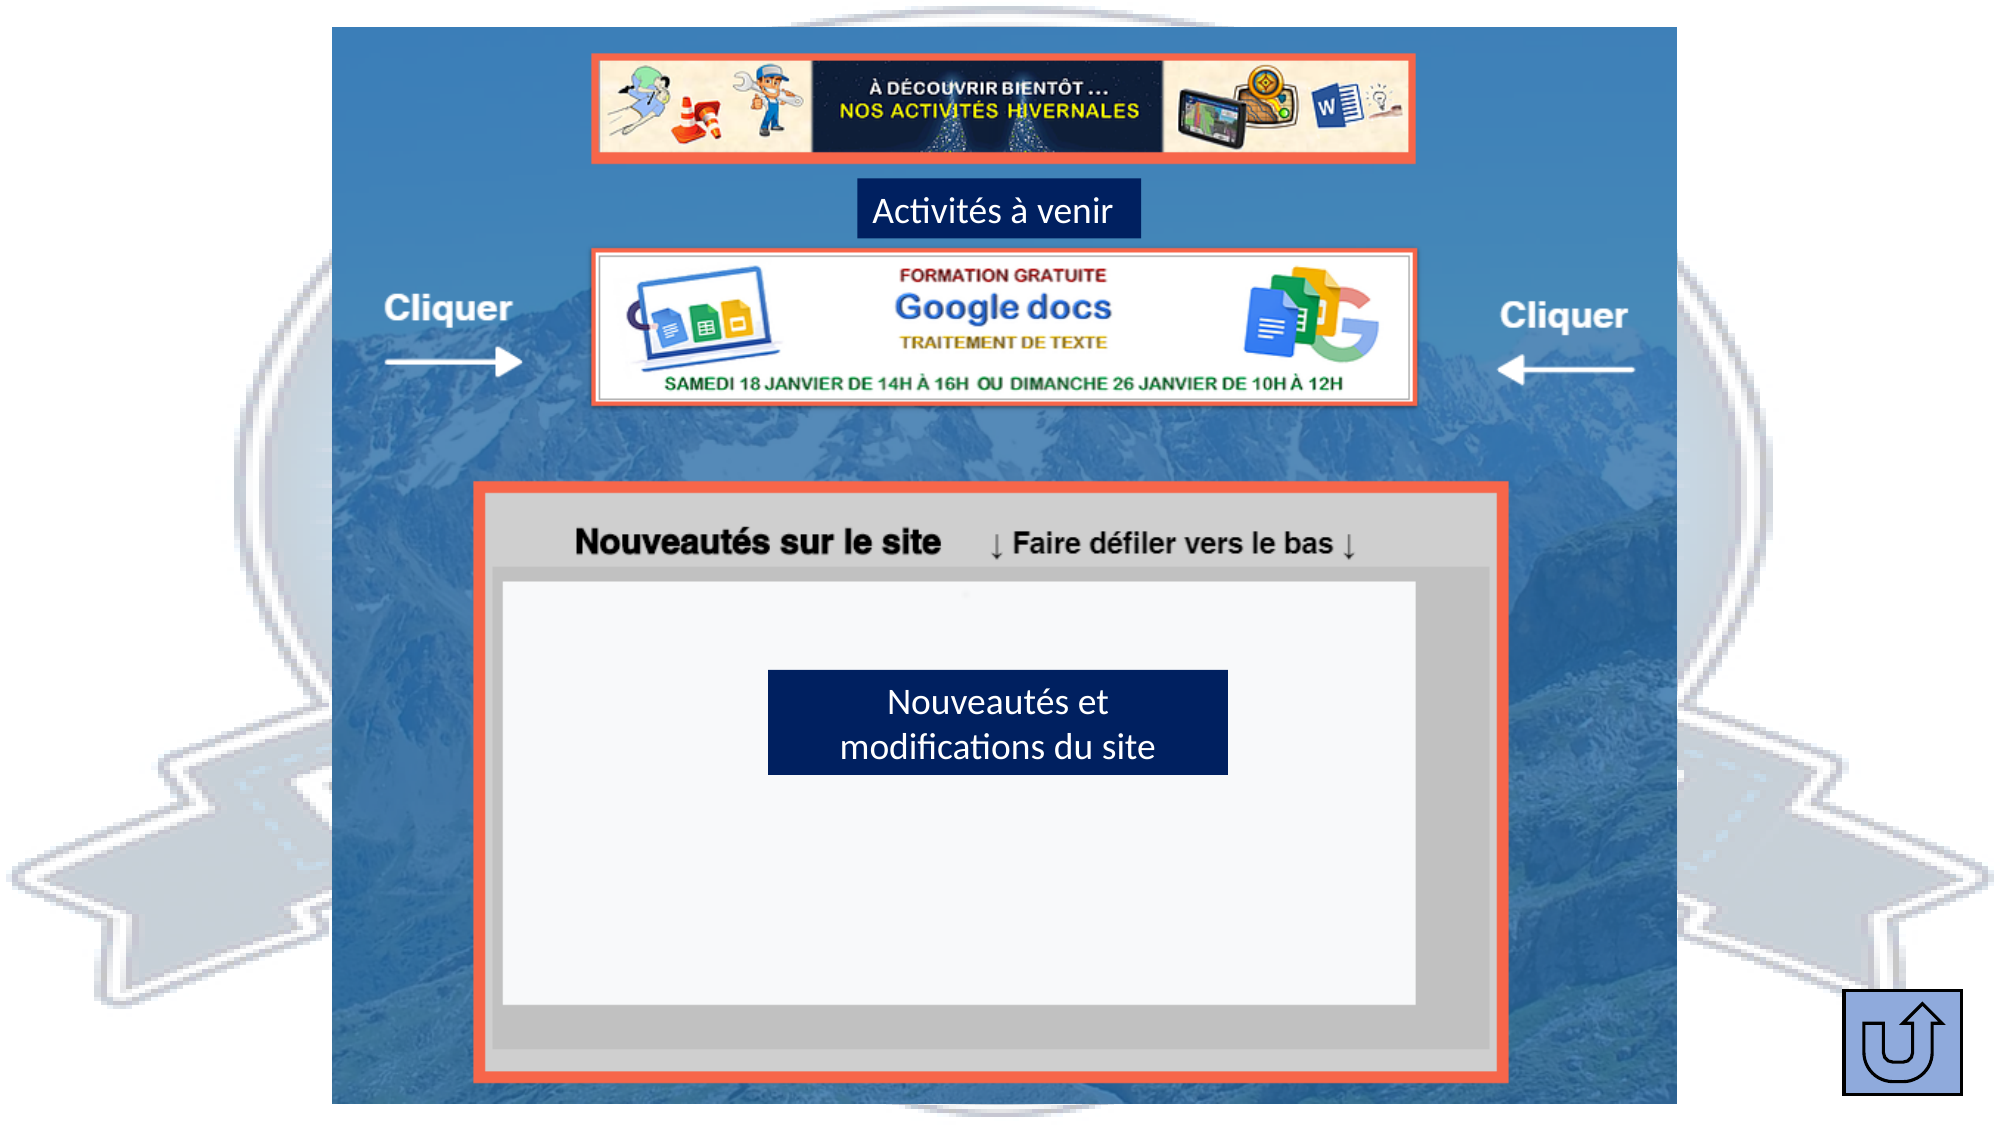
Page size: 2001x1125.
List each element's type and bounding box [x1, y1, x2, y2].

picture [332, 27, 1677, 1104]
